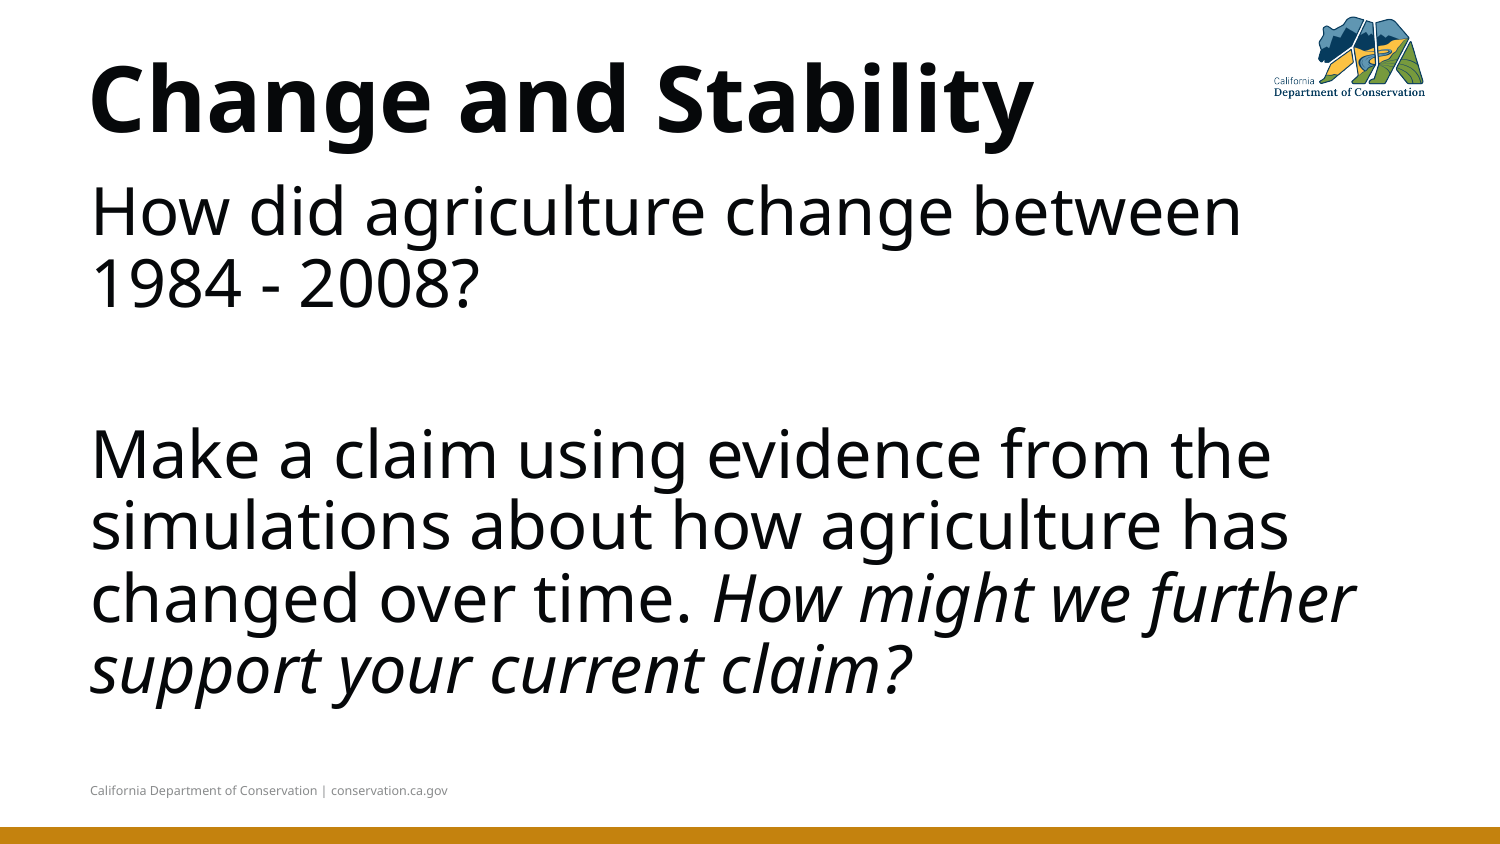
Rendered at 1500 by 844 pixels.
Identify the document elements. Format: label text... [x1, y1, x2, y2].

list How did agriculture change between 1984 - 2008? Make a claim using evidence from the simulations about how agriculture has changed over time. How might we further support your current claim? [75, 170, 1425, 728]
title Change and Stability [87, 21, 1074, 170]
picture [1233, 0, 1466, 133]
